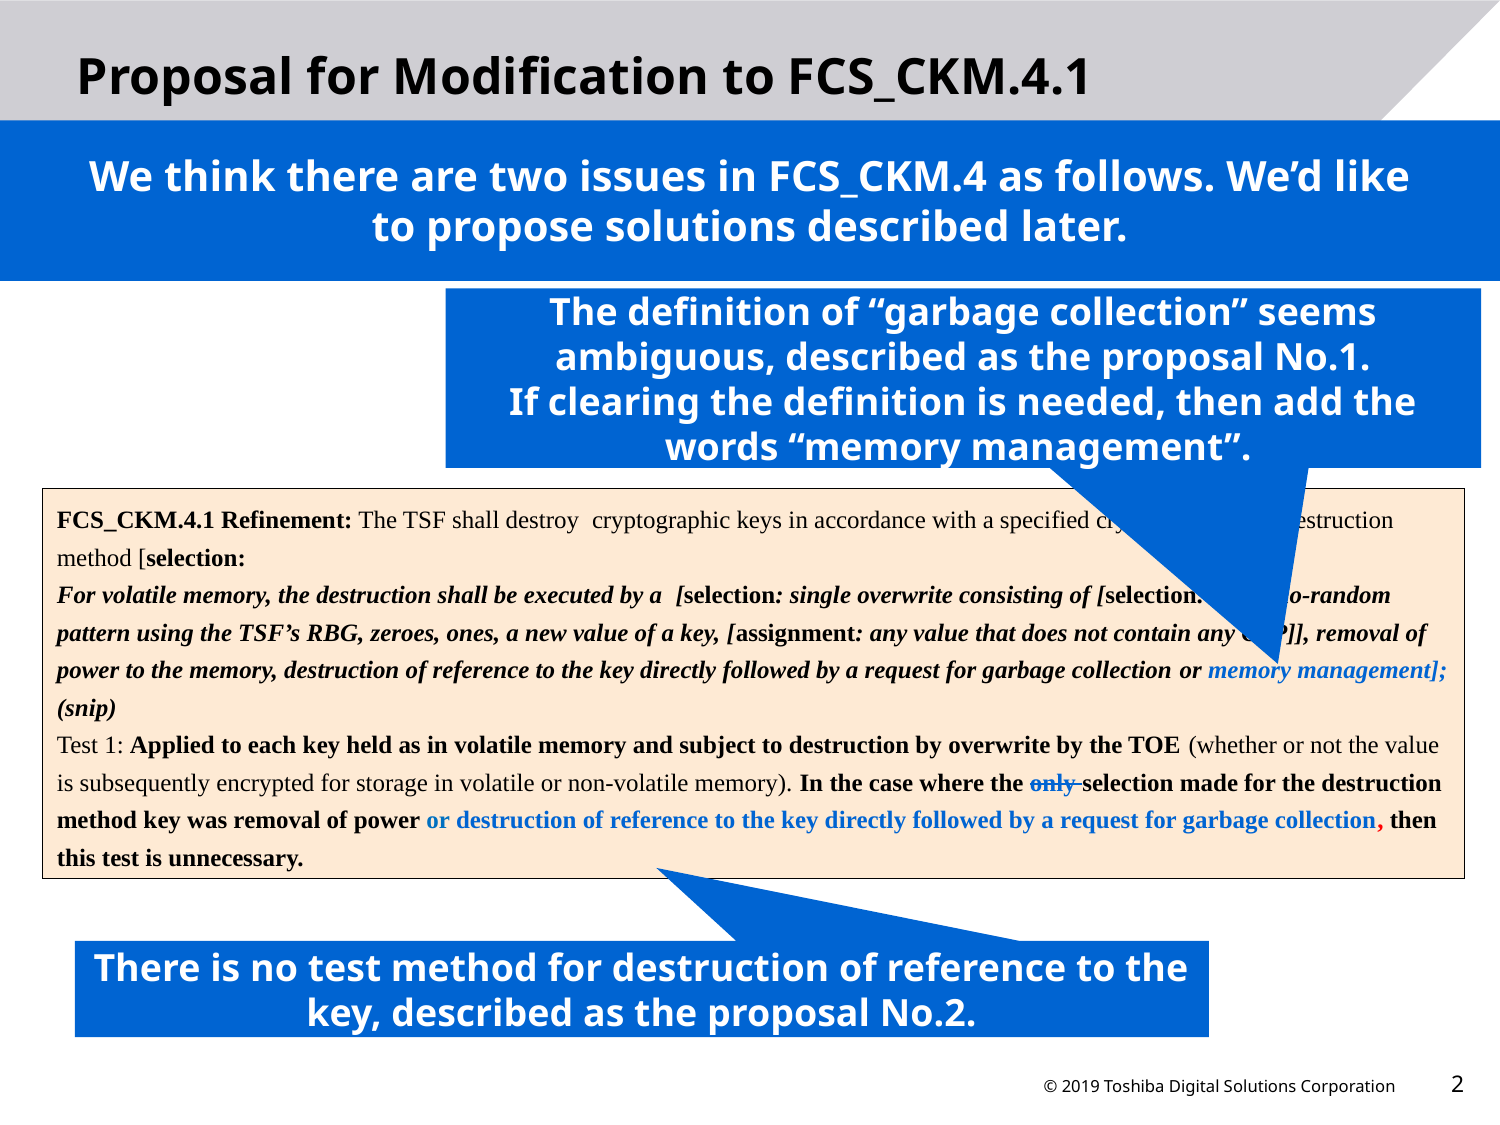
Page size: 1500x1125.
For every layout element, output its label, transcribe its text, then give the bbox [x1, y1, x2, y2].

text_box The definition of “garbage collection” seems ambiguous, described as the proposal No.1. If clearing the definition is needed, then add the words “memory management”. [444, 287, 1483, 666]
text_box FCS_CKM.4.1 Refinement: The TSF shall destroy cryptographic keys in accordance with a specified cryptographic key destruction method [selection: For volatile memory, the destruction shall be executed by a [selection: single overwrite consisting of [selection: a pseudo-random pattern using the TSF’s RBG, zeroes, ones, a new value of a key, [assignment: any value that does not contain any CSP]], removal of power to the memory, destruction of reference to the key directly followed by a request for garbage collection or memory management]; (snip) Test 1: Applied to each key held as in volatile memory and subject to destruction by overwrite by the TOE (whether or not the value is subsequently encrypted for storage in volatile or non-volatile memory). In the case where the only selection made for the destruction method key was removal of power or destruction of reference to the key directly followed by a request for garbage collection, then this test is unnecessary. [42, 488, 1465, 879]
text_box There is no test method for destruction of reference to the key, described as the proposal No.2. [73, 866, 1210, 1039]
title Proposal for Modification to FCS_CKM.4.1 [0, 0, 1500, 120]
list We think there are two issues in FCS_CKM.4 as follows. We’d like to propose solutions described later. [0, 120, 1500, 281]
